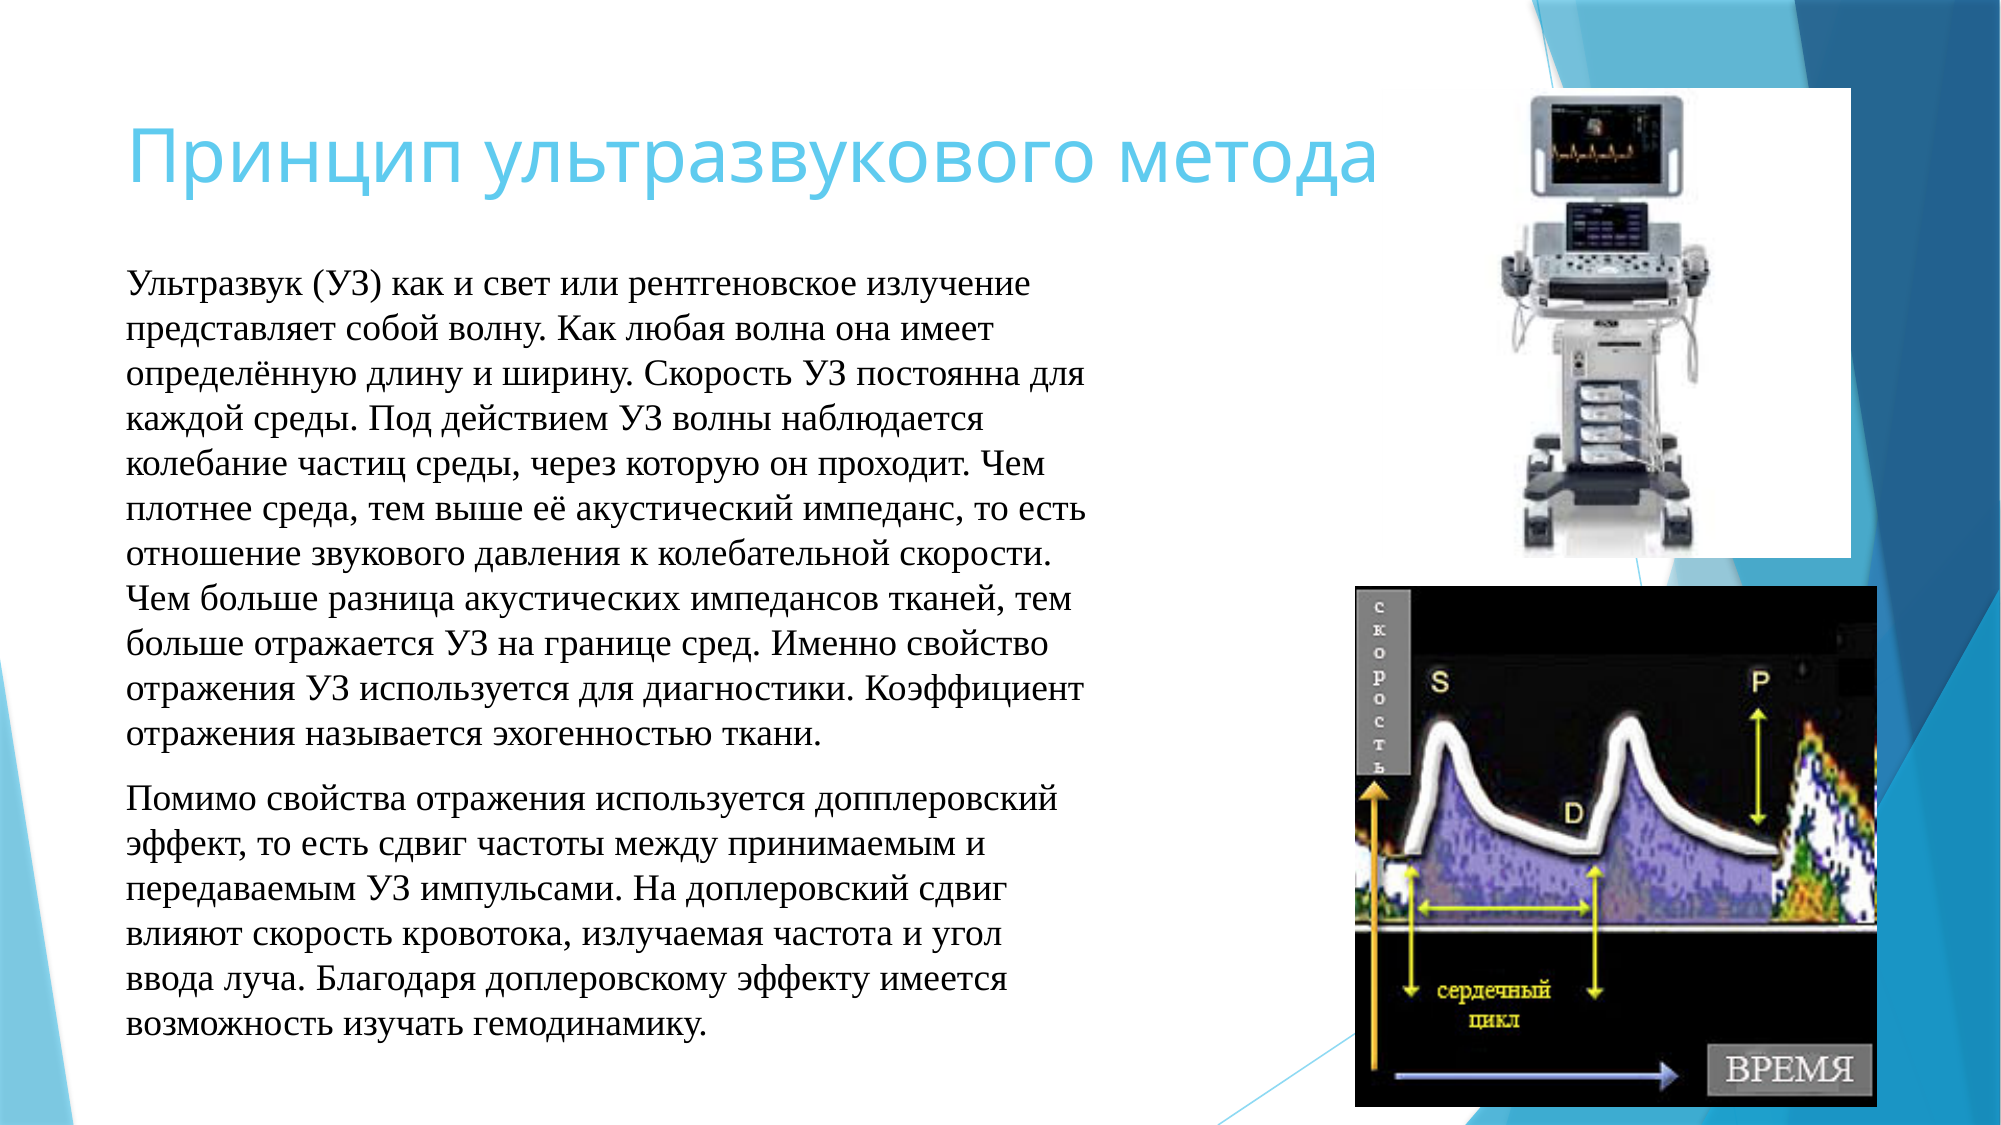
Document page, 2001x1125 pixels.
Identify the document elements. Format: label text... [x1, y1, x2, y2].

text_box Помимо свойства отражения используется допплеровский эффект, то есть сдвиг частоты между принимаемым и передаваемым УЗ импульсами. На доплеровский сдвиг влияют скорость кровотока, излучаемая частота и угол ввода луча. Благодаря доплеровскому эффекту имеется возможность изучать гемодинамику. [111, 765, 1112, 1051]
picture [1380, 88, 1851, 559]
picture [1354, 585, 1877, 1108]
title Принцип ультразвукового метода [111, 99, 1376, 317]
text_box Ультразвук (УЗ) как и свет или рентгеновское излучение представляет собой волну. Как любая волна она имеет определённую длину и ширину. Скорость УЗ постоянна для каждой среды. Под действием УЗ волны наблюдается колебание частиц среды, через которую он проходит. Чем плотнее среда, тем выше её акустический импеданс, то есть отношение звукового давления к колебательной скорости. Чем больше разница акустических импедансов тканей, тем больше отражается УЗ на границе сред. Именно свойство отражения УЗ используется для диагностики. Коэффициент отражения называется эхогенностью ткани. [111, 250, 1112, 761]
